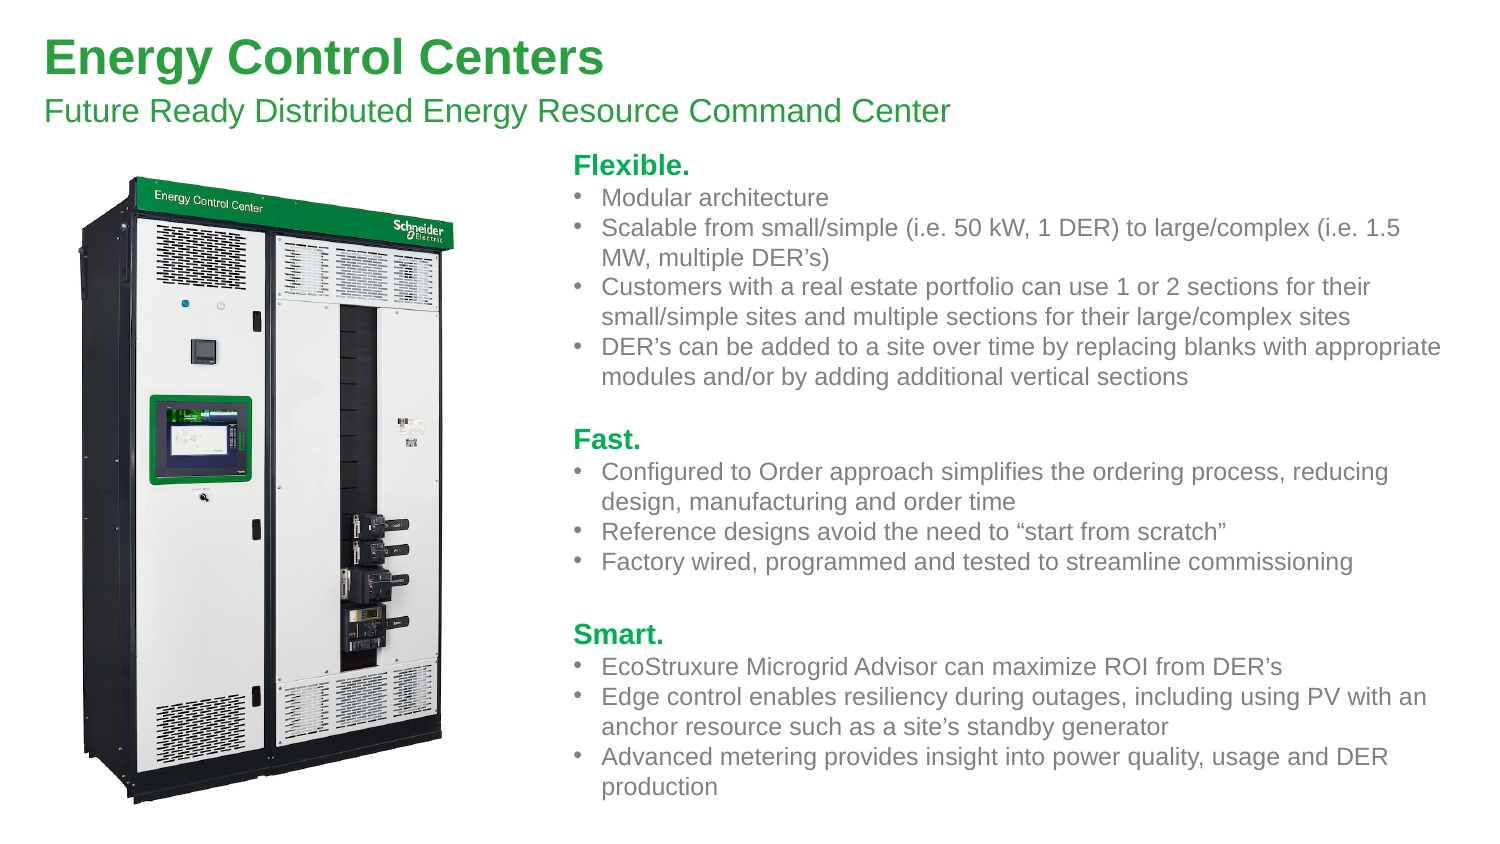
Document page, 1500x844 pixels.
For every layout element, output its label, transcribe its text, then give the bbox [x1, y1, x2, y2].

list Future Ready Distributed Energy Resource Command Center [41, 89, 1460, 131]
picture [0, 138, 514, 825]
list Energy Control Centers [41, 24, 1460, 85]
text_box Flexible. Modular architecture Scalable from small/simple (i.e. 50 kW, 1 DER) to large/complex (i.e. 1.5 MW, multiple DER’s) Customers with a real estate portfolio can use 1 or 2 sections for their small/simple sites and multiple sections for their large/complex sites DER’s can be added to a site over time by replacing blanks with appropriate modules and/or by adding additional vertical sections Fast. Configured to Order approach simplifies the ordering process, reducing design, manufacturing and order time Reference designs avoid the need to “start from scratch” Factory wired, programmed and tested to streamline commissioning Smart. EcoStruxure Microgrid Advisor can maximize ROI from DER’s Edge control enables resiliency during outages, including using PV with an anchor resource such as a site’s standby generator Advanced metering provides insight into power quality, usage and DER production [558, 138, 1471, 808]
